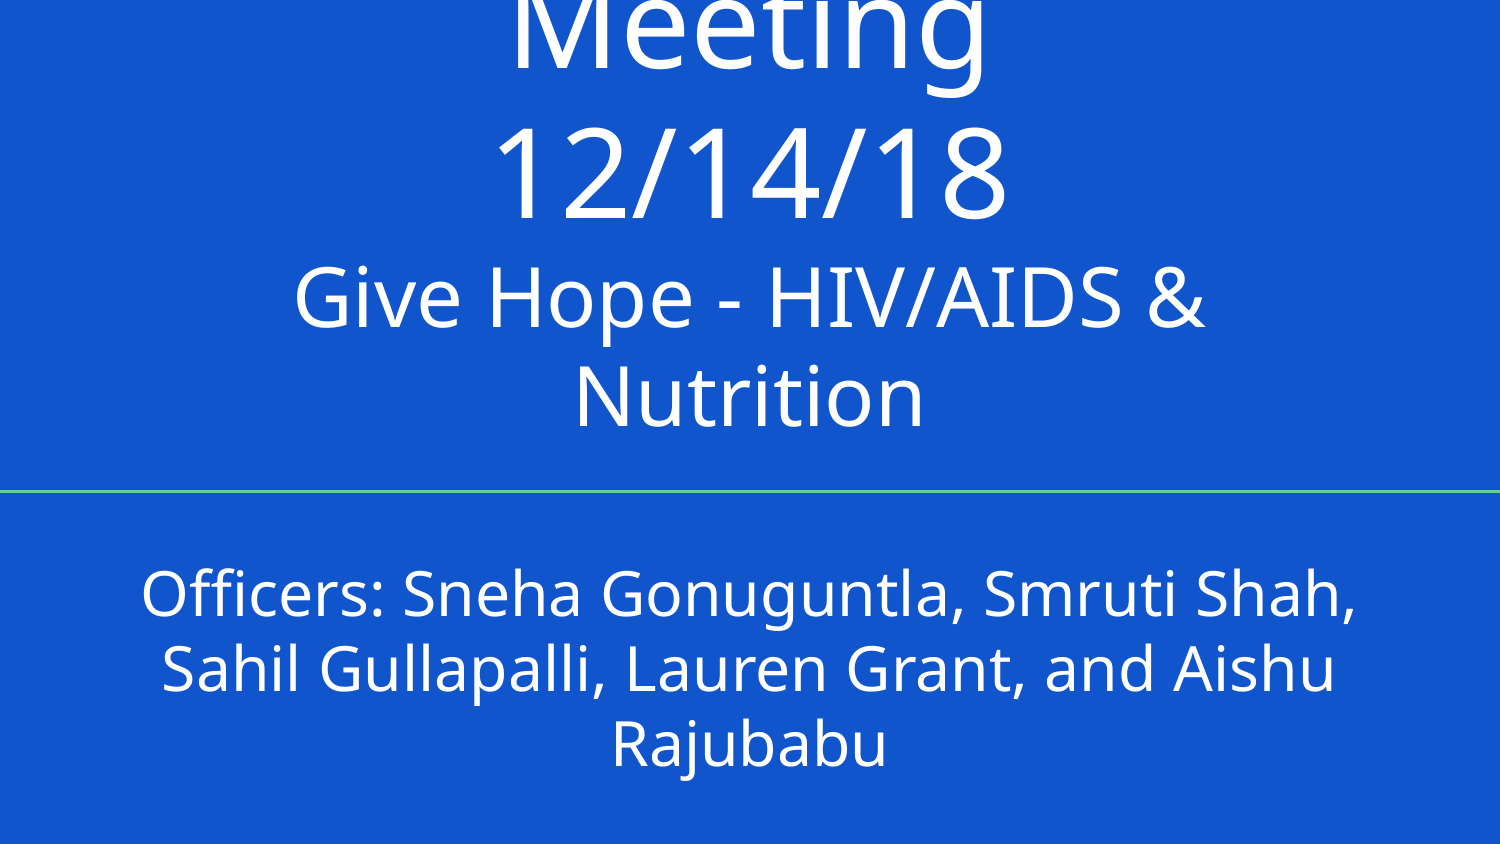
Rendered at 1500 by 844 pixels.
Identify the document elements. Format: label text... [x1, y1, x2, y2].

title UNICEF Club Meeting 12/14/18 Give Hope - HIV/AIDS & Nutrition [108, 46, 1392, 459]
text_box Officers: Sneha Gonuguntla, Smruti Shah, Sahil Gullapalli, Lauren Grant, and Aishu Rajubabu [72, 574, 1428, 760]
